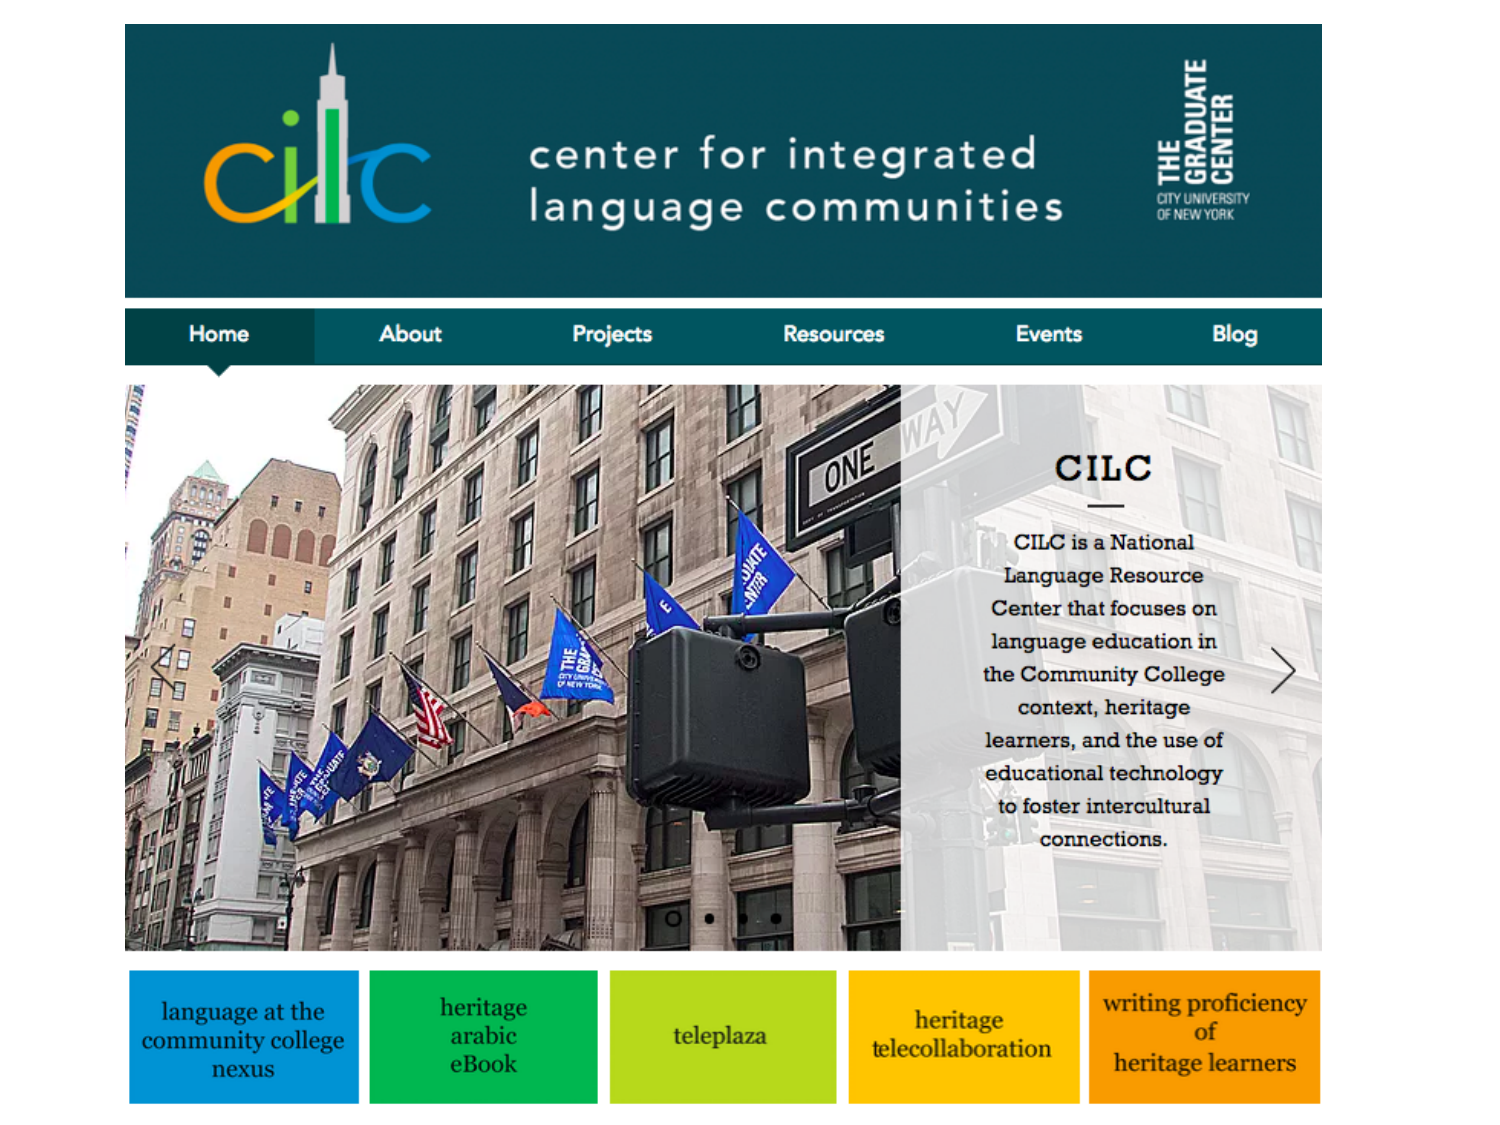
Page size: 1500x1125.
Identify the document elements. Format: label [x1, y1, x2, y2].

picture [124, 24, 1323, 1125]
